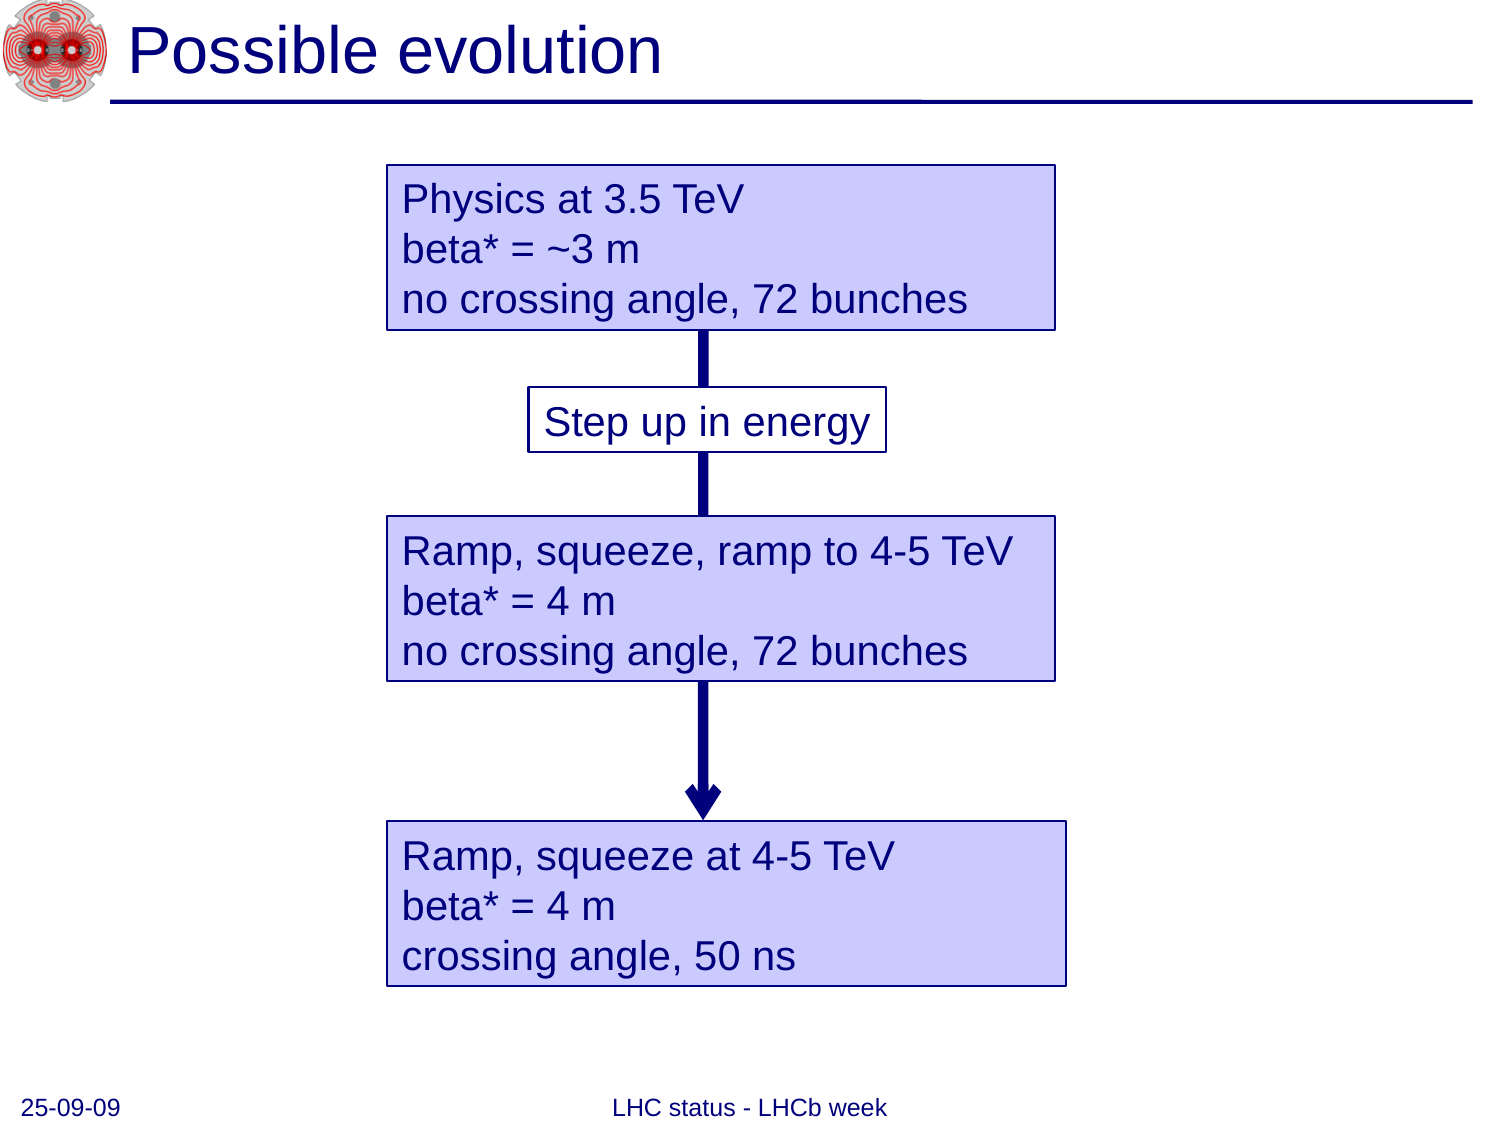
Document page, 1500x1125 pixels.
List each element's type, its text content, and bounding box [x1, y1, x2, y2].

picture [0, 0, 108, 103]
footer LHC status - LHCb week [512, 1087, 988, 1125]
text_box Ramp, squeeze, ramp to 4-5 TeV beta* = 4 m no crossing angle, 72 bunches [386, 516, 1055, 682]
text_box Physics at 3.5 TeV beta* = ~3 m no crossing angle, 72 bunches [386, 164, 1055, 330]
text_box Step up in energy [528, 386, 886, 452]
title Possible evolution [111, 3, 1463, 91]
text_box Ramp, squeeze at 4-5 TeV beta* = 4 m crossing angle, 50 ns [386, 821, 1067, 986]
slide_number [5, 1085, 356, 1125]
